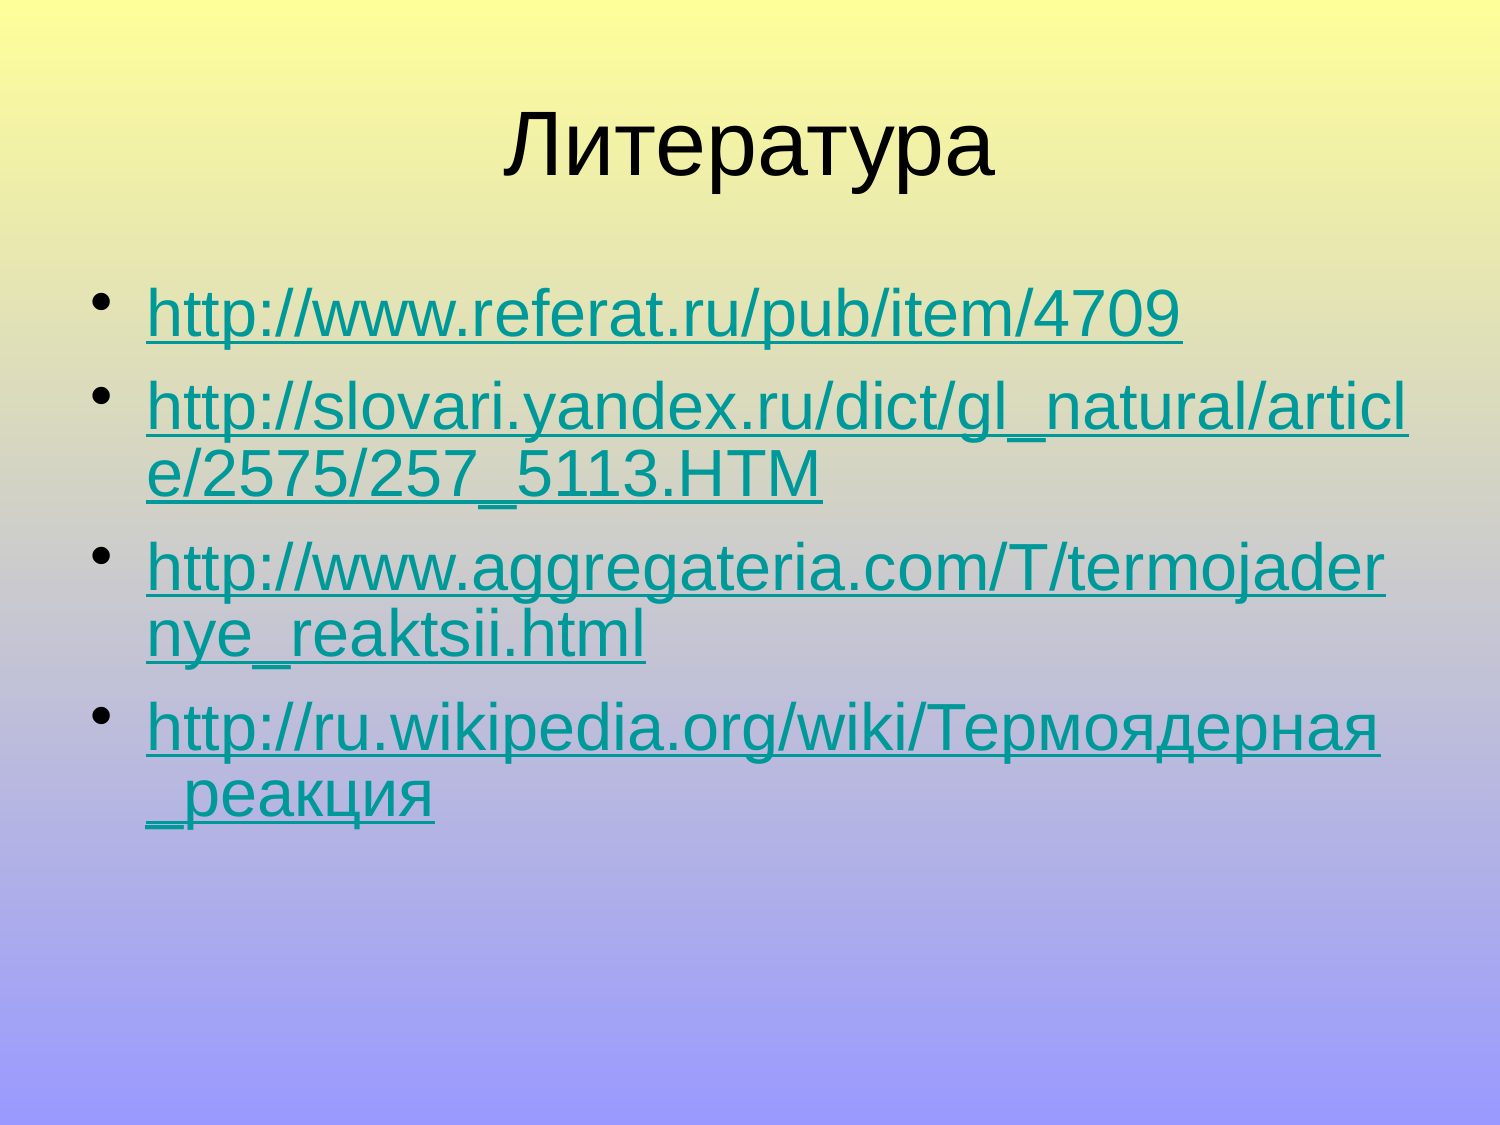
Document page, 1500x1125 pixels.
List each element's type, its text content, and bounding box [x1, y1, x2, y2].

list http://www.referat.ru/pub/item/4709 http://slovari.yandex.ru/dict/gl_natural/article/2575/257_5113.HTM http://www.aggregateria.com/T/termojadernye_reaktsii.html http://ru.wikipedia.org/wiki/Термоядерная_реакция [74, 262, 1426, 1006]
title Литература [74, 44, 1426, 233]
